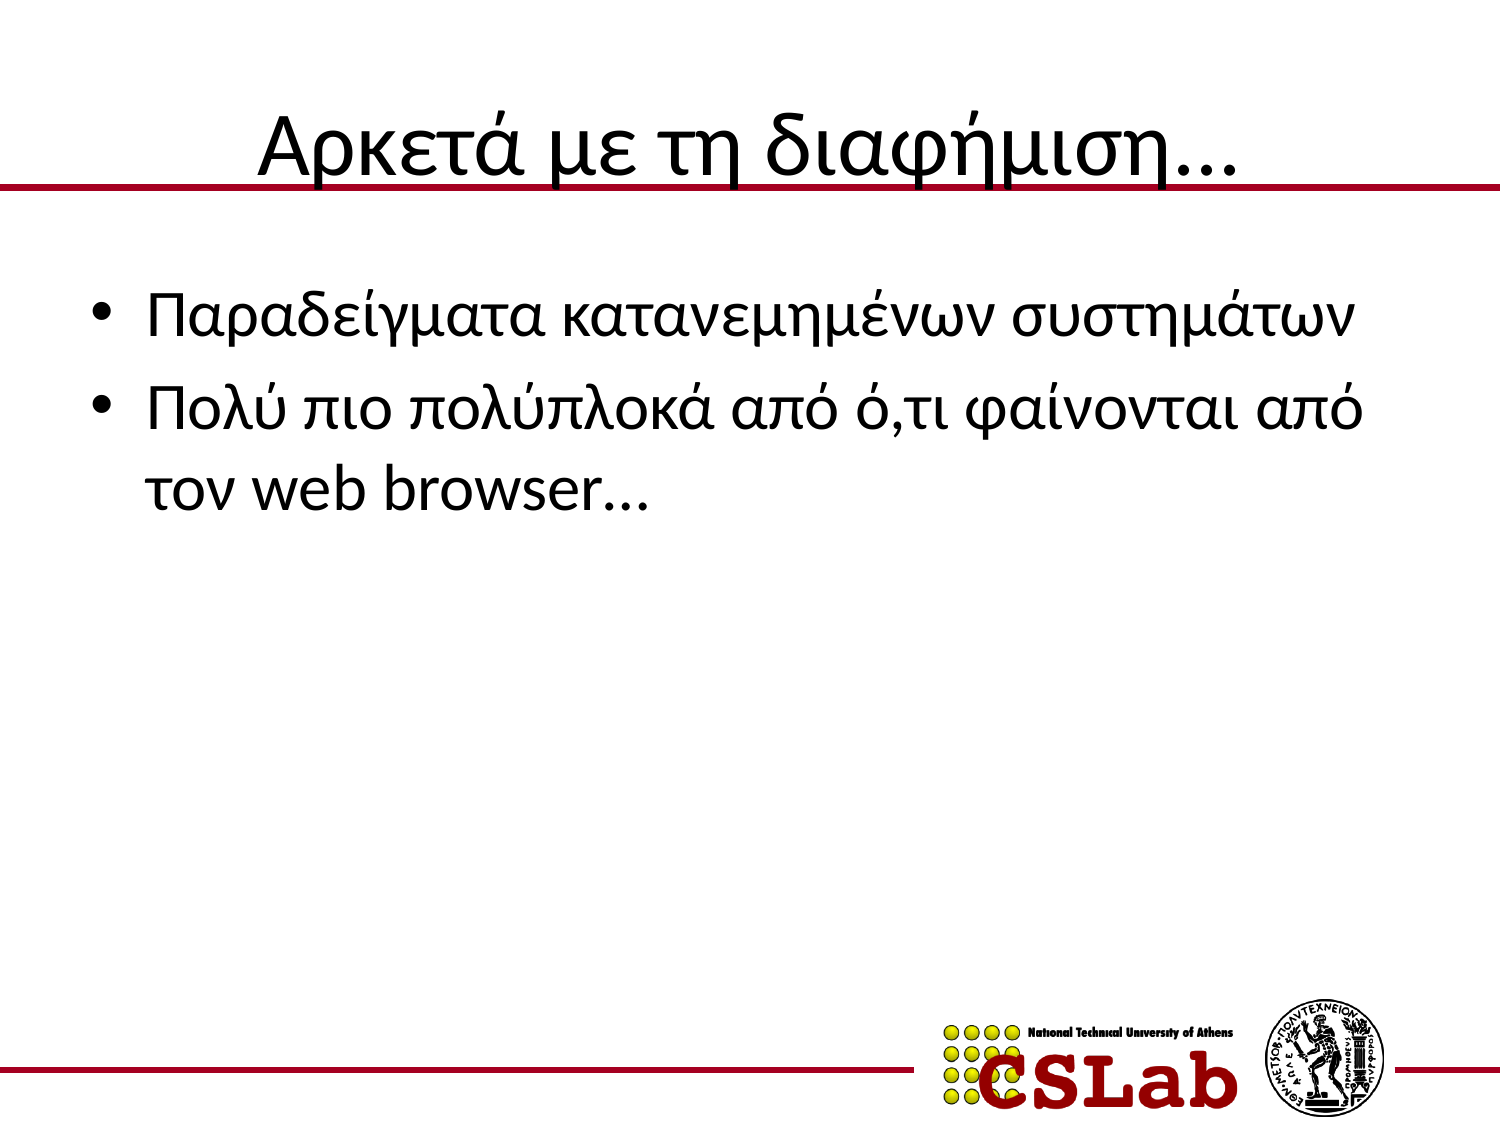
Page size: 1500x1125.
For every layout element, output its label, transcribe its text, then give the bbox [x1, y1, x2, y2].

title Αρκετά με τη διαφήμιση... [74, 44, 1426, 233]
picture [1265, 1006, 1384, 1117]
list Παραδείγματα κατανεμημένων συστημάτων Πολύ πιο πολύπλοκά από ό,τι φαίνονται από τον web browser… [74, 262, 1426, 1006]
picture [937, 1022, 1243, 1118]
